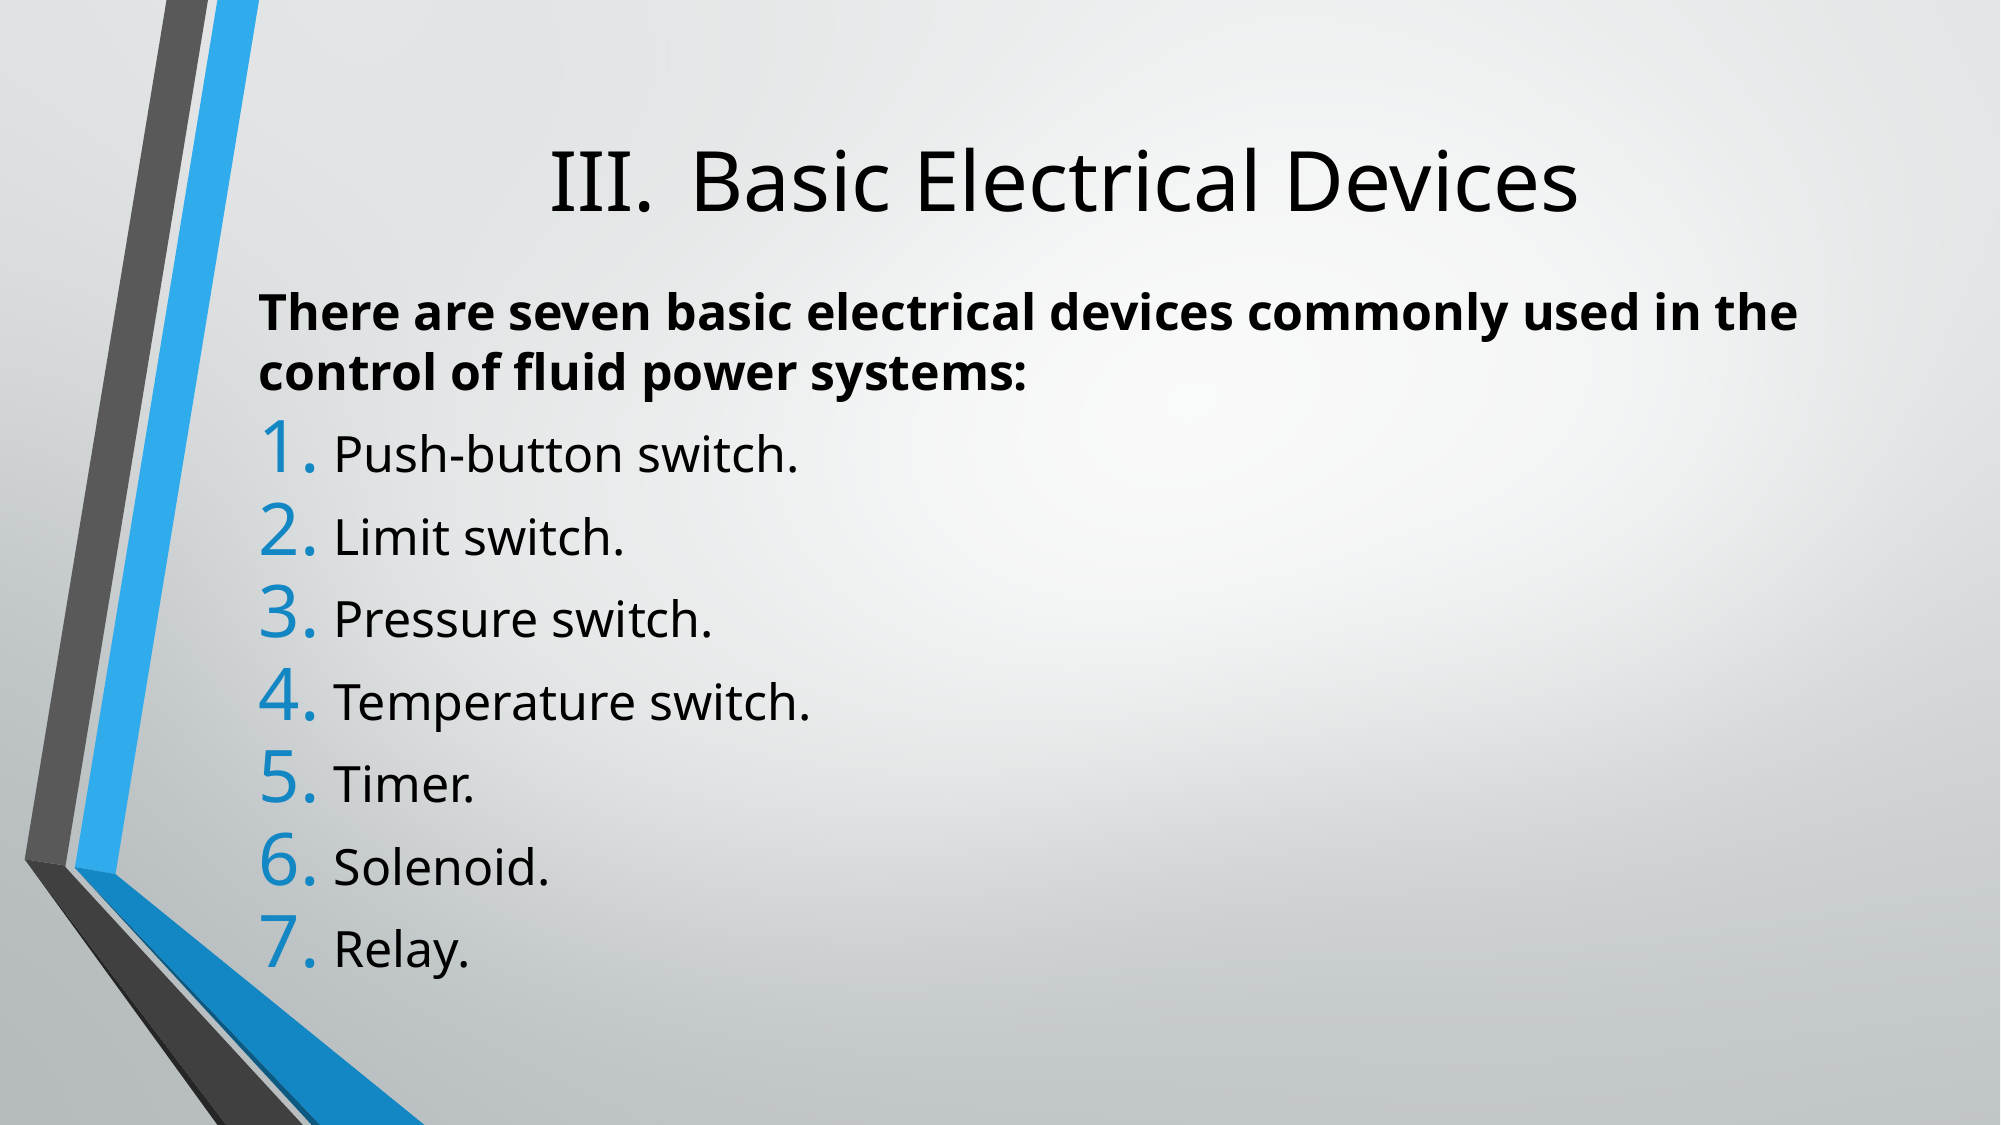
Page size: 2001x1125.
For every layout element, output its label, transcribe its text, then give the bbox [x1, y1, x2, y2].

list There are seven basic electrical devices commonly used in the control of fluid power systems: Push-button switch. Limit switch. Pressure switch. Temperature switch. Timer. Solenoid. Relay. [243, 244, 1912, 1014]
title Basic Electrical Devices [243, 112, 1887, 244]
